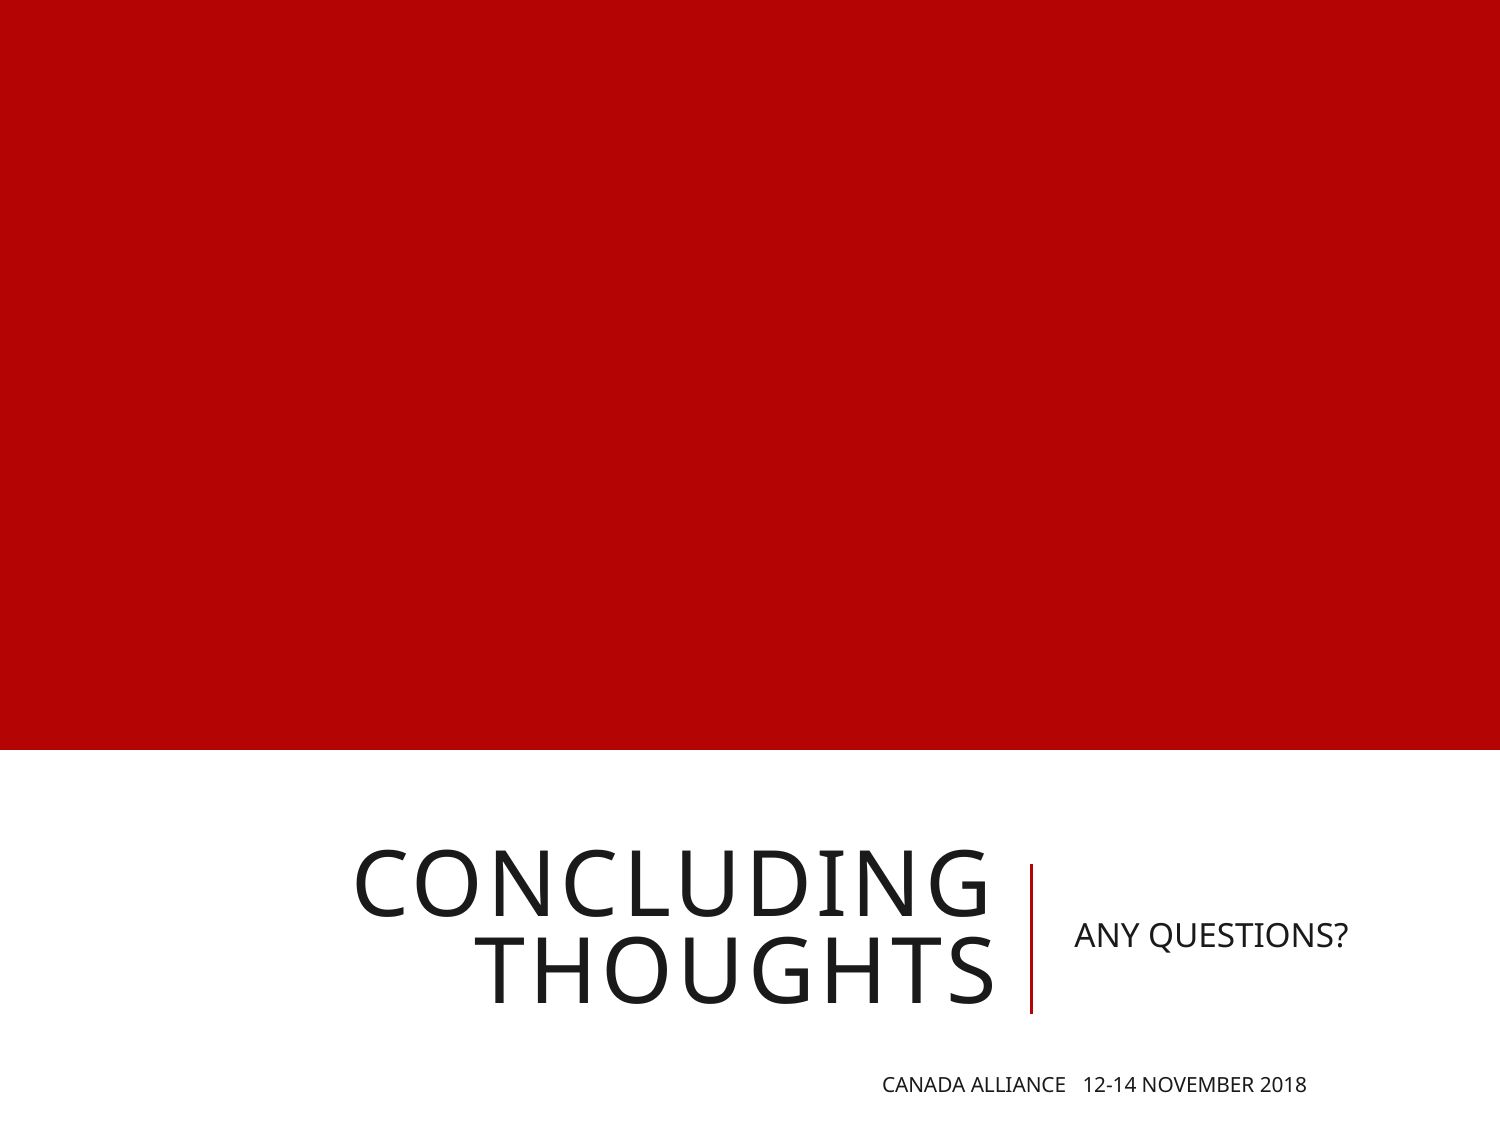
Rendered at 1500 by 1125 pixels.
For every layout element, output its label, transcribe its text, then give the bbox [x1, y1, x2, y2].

footer Canada Alliance 12-14 November 2018 [595, 1061, 1322, 1107]
title Concluding thoughts [56, 813, 1013, 1054]
subtitle ANY QUESTIONS? [1059, 813, 1454, 1054]
